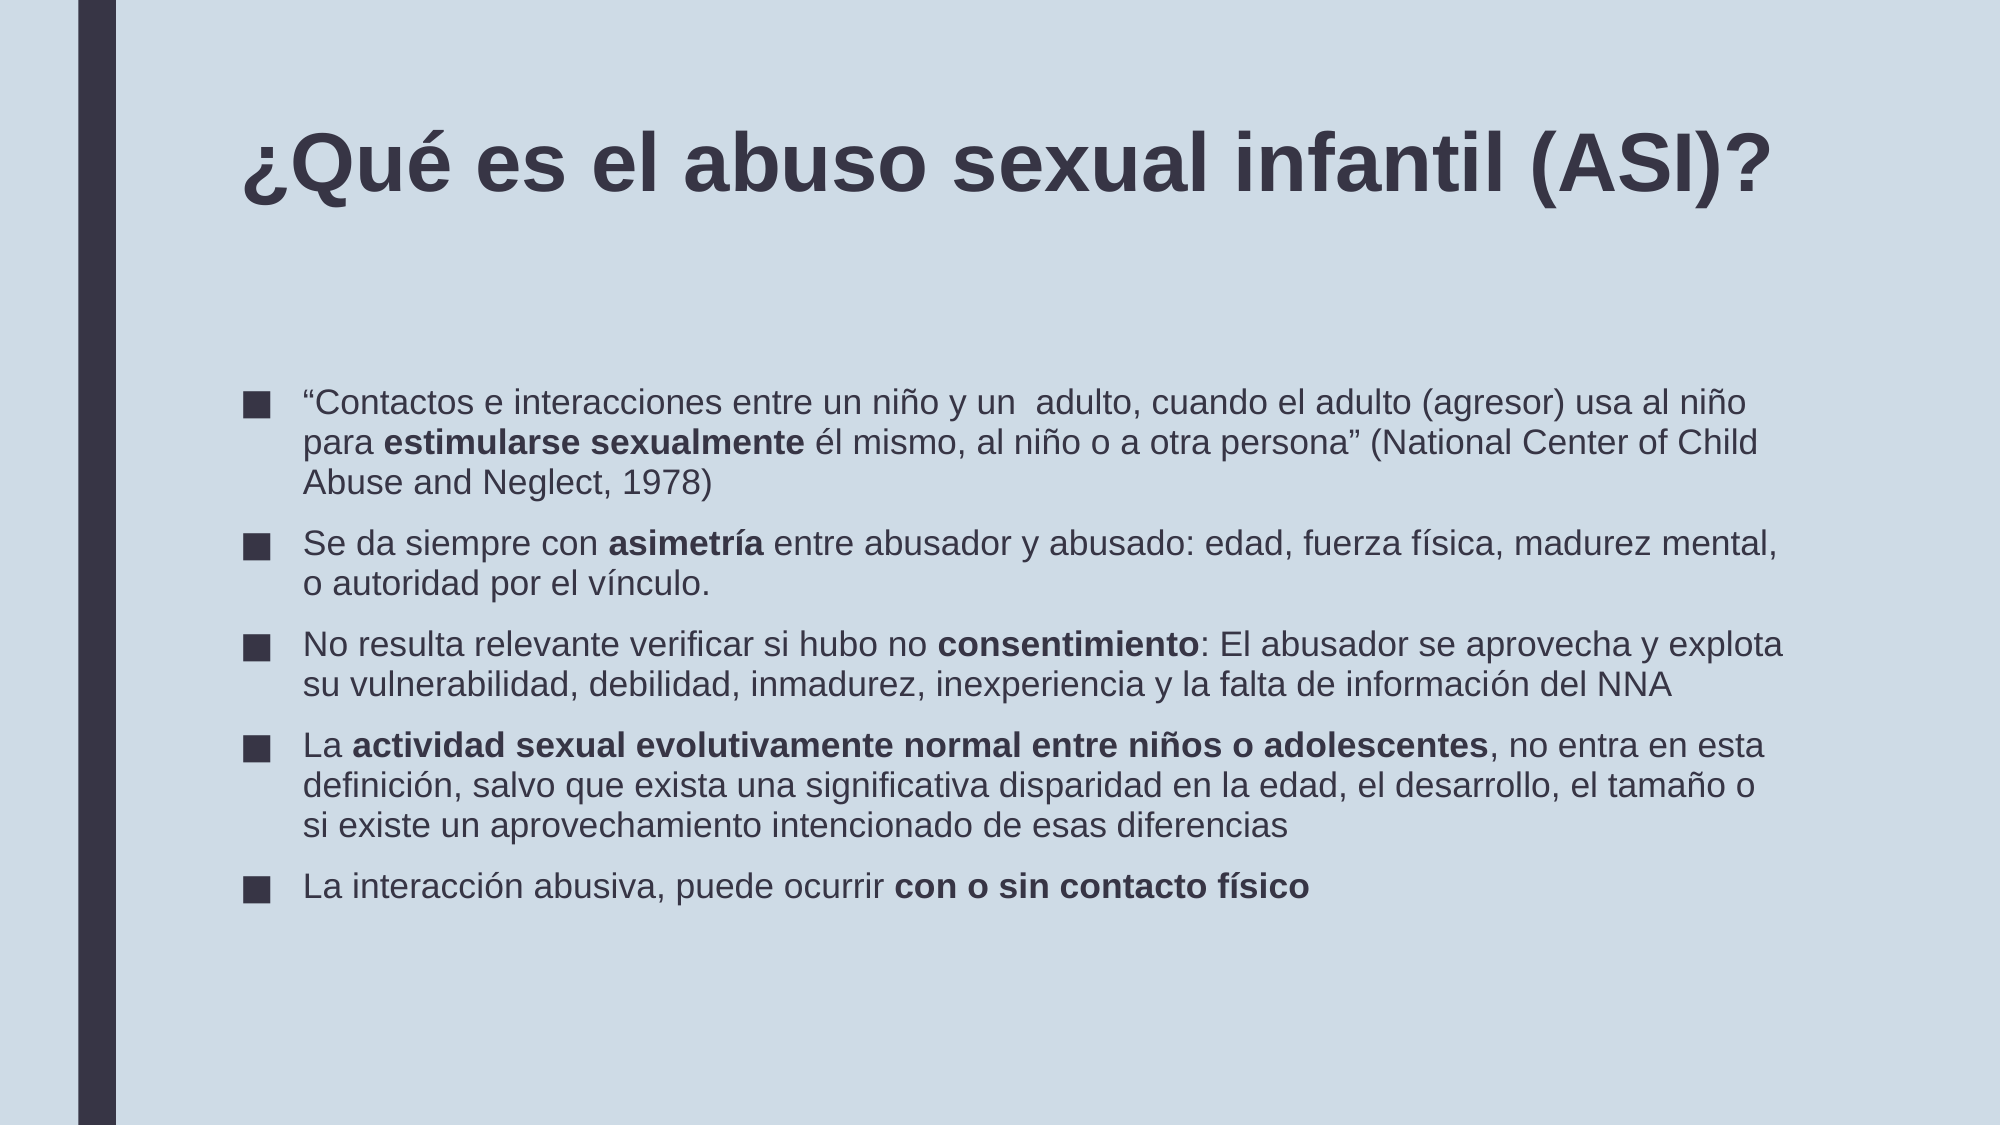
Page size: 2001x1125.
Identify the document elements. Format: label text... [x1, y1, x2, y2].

title ¿Qué es el abuso sexual infantil (ASI)? [225, 112, 1800, 357]
list “Contactos e interacciones entre un niño y un adulto, cuando el adulto (agresor) usa al niño para estimularse sexualmente él mismo, al niño o a otra persona” (National Center of Child Abuse and Neglect, 1978) Se da siempre con asimetría entre abusador y abusado: edad, fuerza física, madurez mental, o autoridad por el vínculo. No resulta relevante verificar si hubo no consentimiento: El abusador se aprovecha y explota su vulnerabilidad, debilidad, inmadurez, inexperiencia y la falta de información del NNA La actividad sexual evolutivamente normal entre niños o adolescentes, no entra en esta definición, salvo que exista una significativa disparidad en la edad, el desarrollo, el tamaño o si existe un aprovechamiento intencionado de esas diferencias La interacción abusiva, puede ocurrir con o sin contacto físico [225, 375, 1800, 963]
